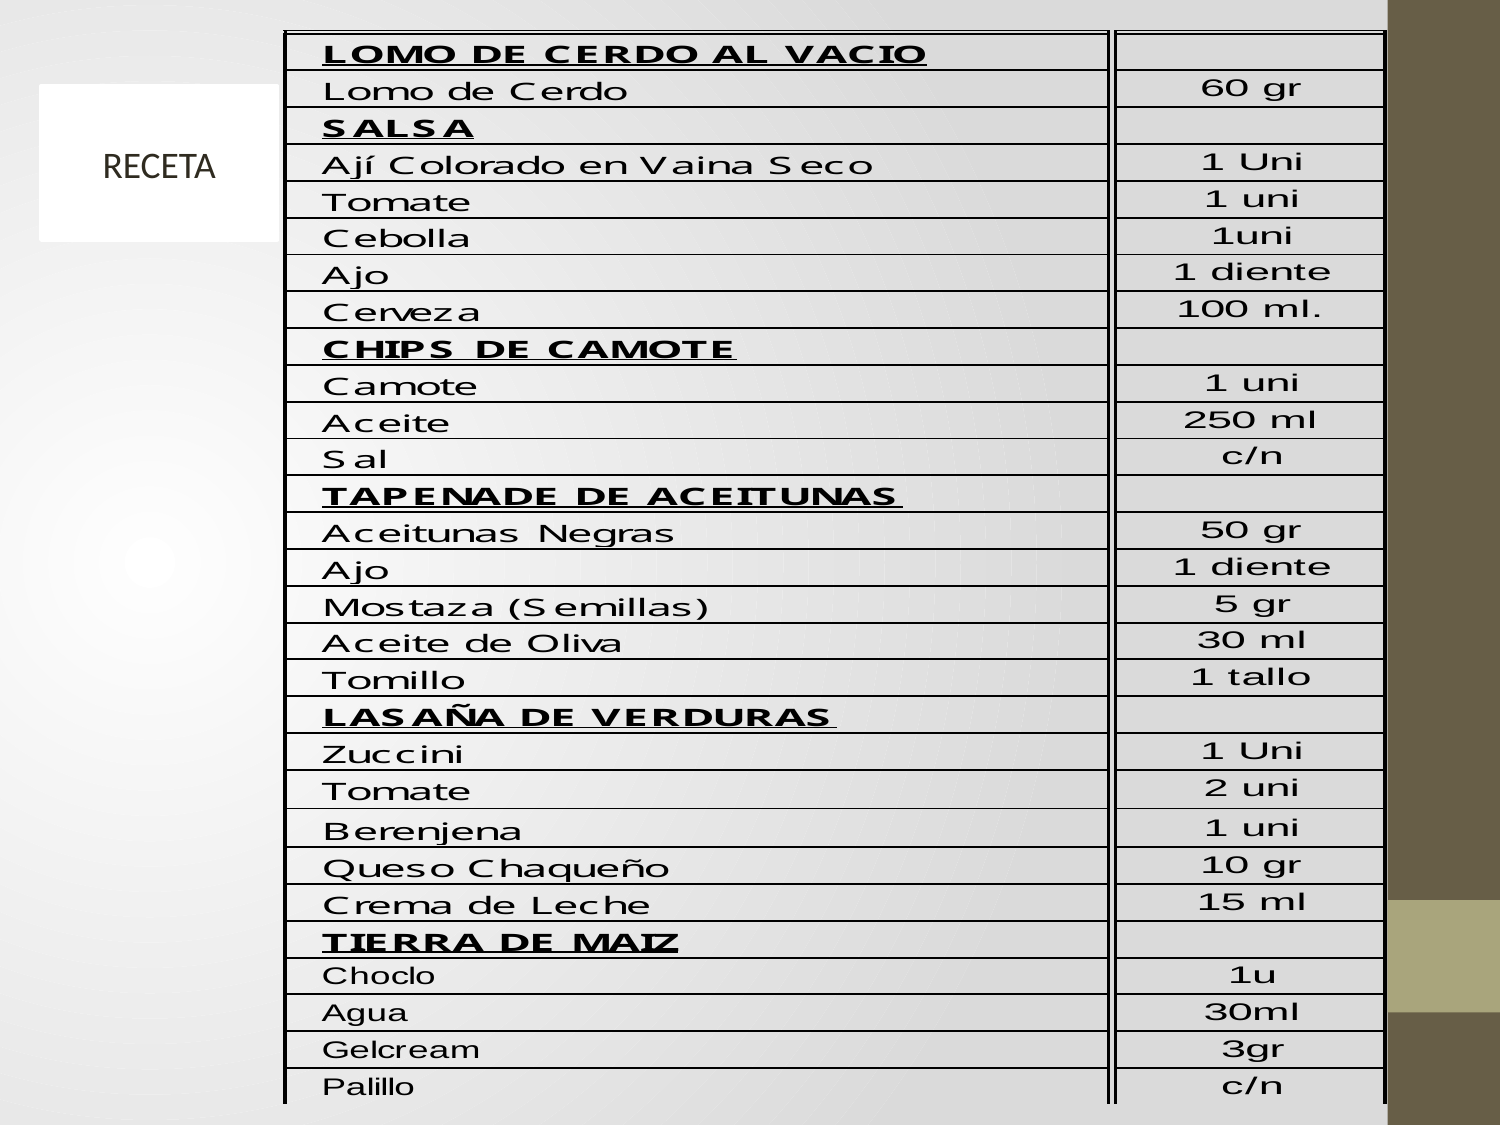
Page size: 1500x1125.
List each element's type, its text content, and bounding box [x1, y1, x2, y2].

picture [279, 30, 1391, 1107]
text_box RECETA [39, 84, 276, 242]
